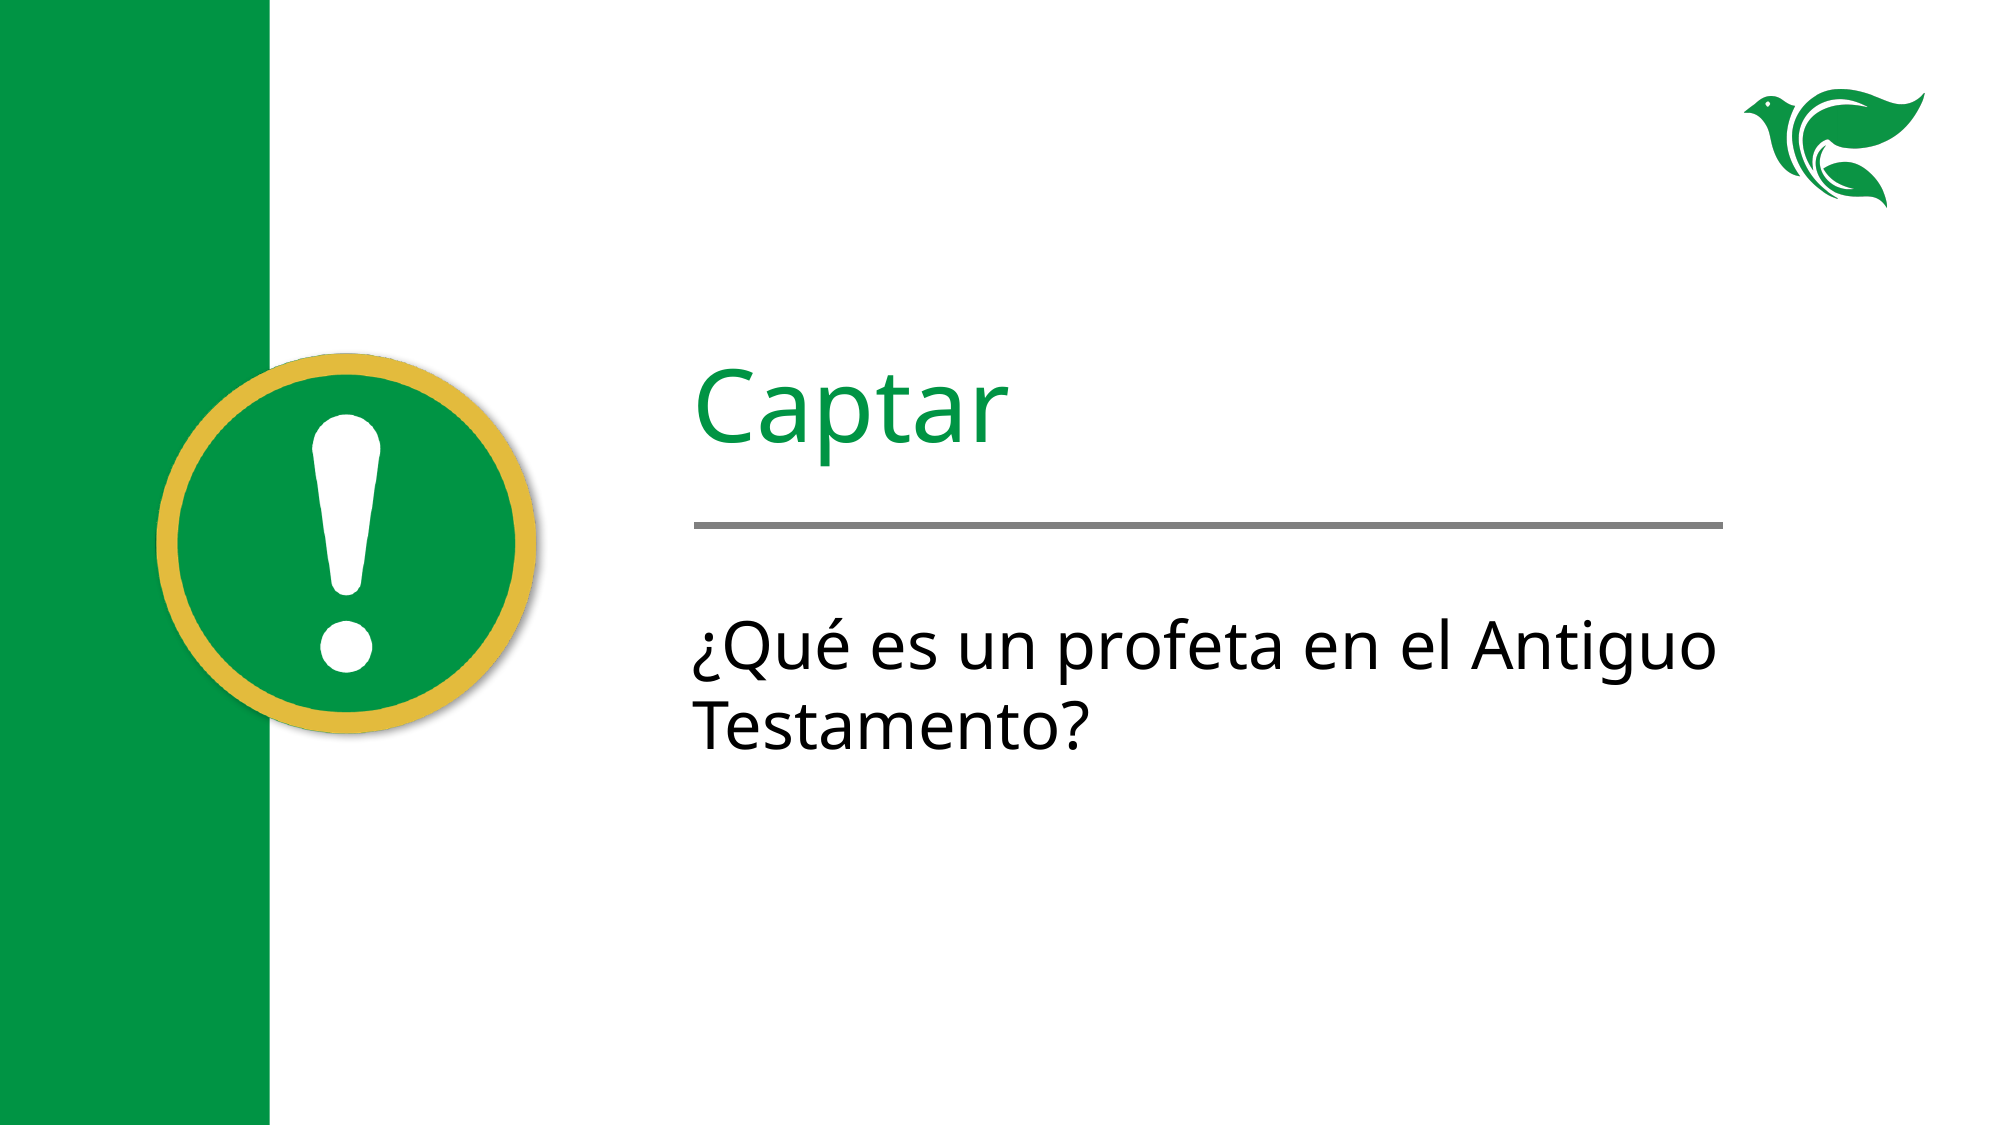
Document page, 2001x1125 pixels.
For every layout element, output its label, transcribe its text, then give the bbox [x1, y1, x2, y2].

picture [40, 229, 640, 847]
picture [1722, 47, 1953, 240]
text_box Captar [677, 333, 1857, 471]
text_box [0, 0, 270, 1125]
text_box ¿Qué es un profeta en el Antiguo Testamento? [677, 595, 1897, 771]
